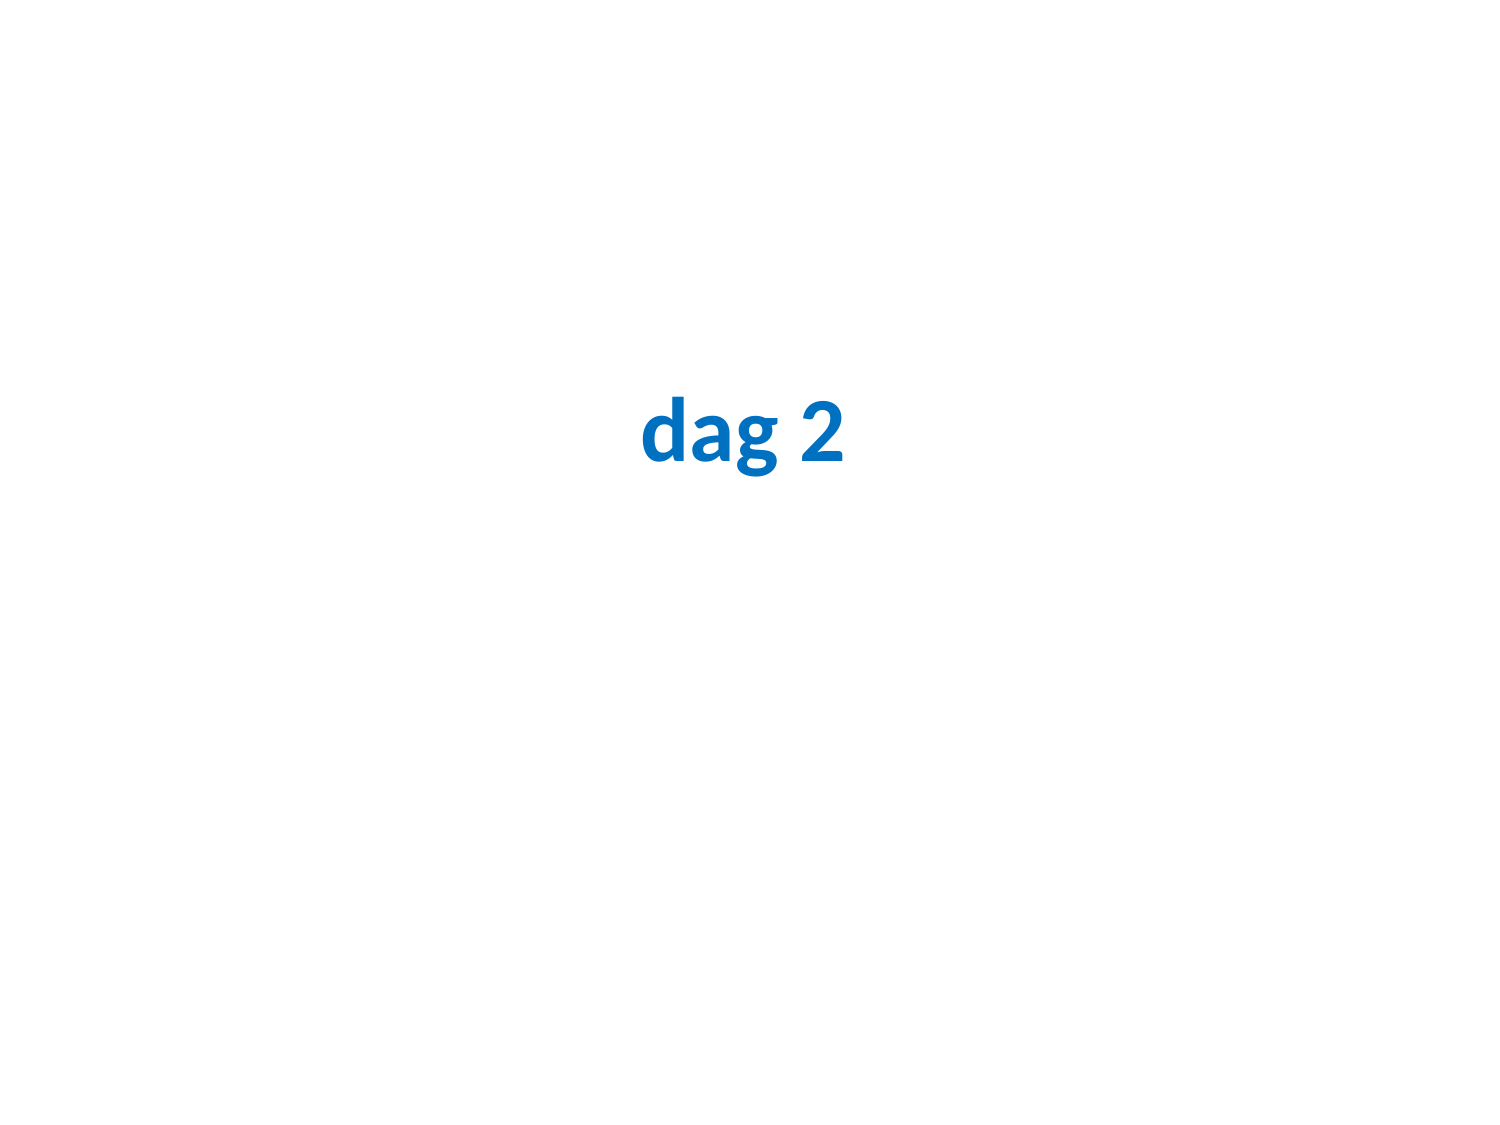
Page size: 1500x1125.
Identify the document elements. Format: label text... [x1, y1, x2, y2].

subtitle dag 2 [218, 361, 1269, 650]
